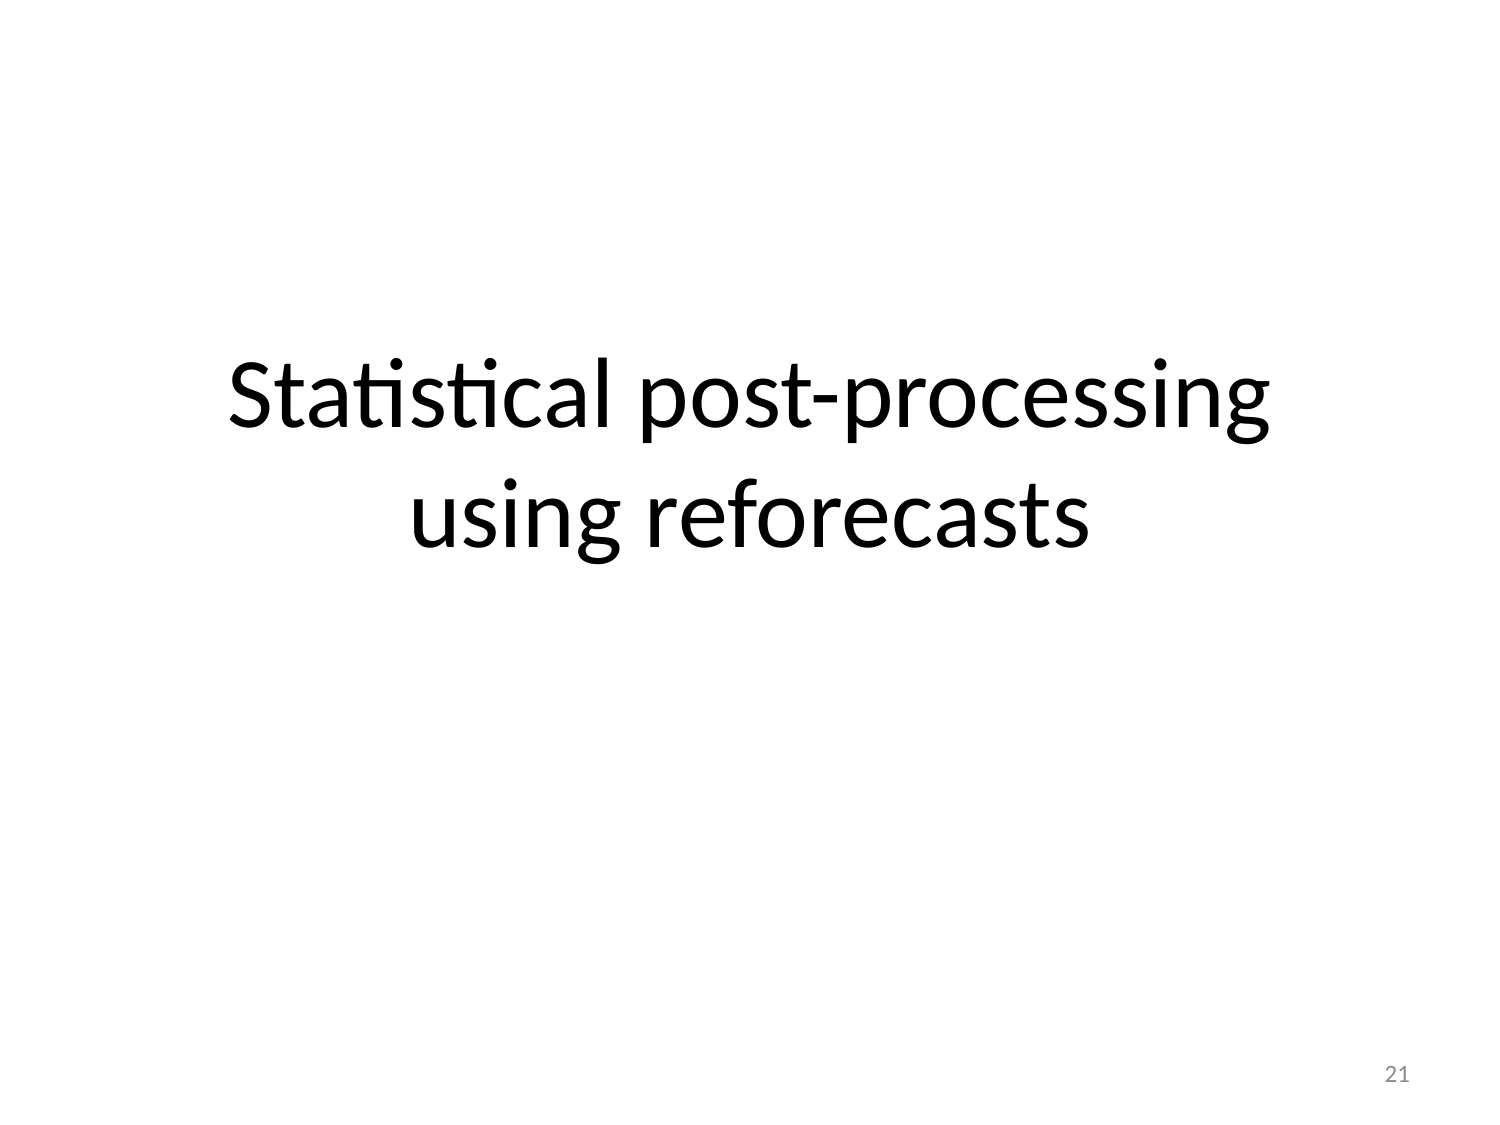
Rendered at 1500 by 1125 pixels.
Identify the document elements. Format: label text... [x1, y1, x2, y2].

title Statistical post-processing using reforecasts [75, 353, 1425, 542]
slide_number 21 [1074, 1042, 1425, 1103]
